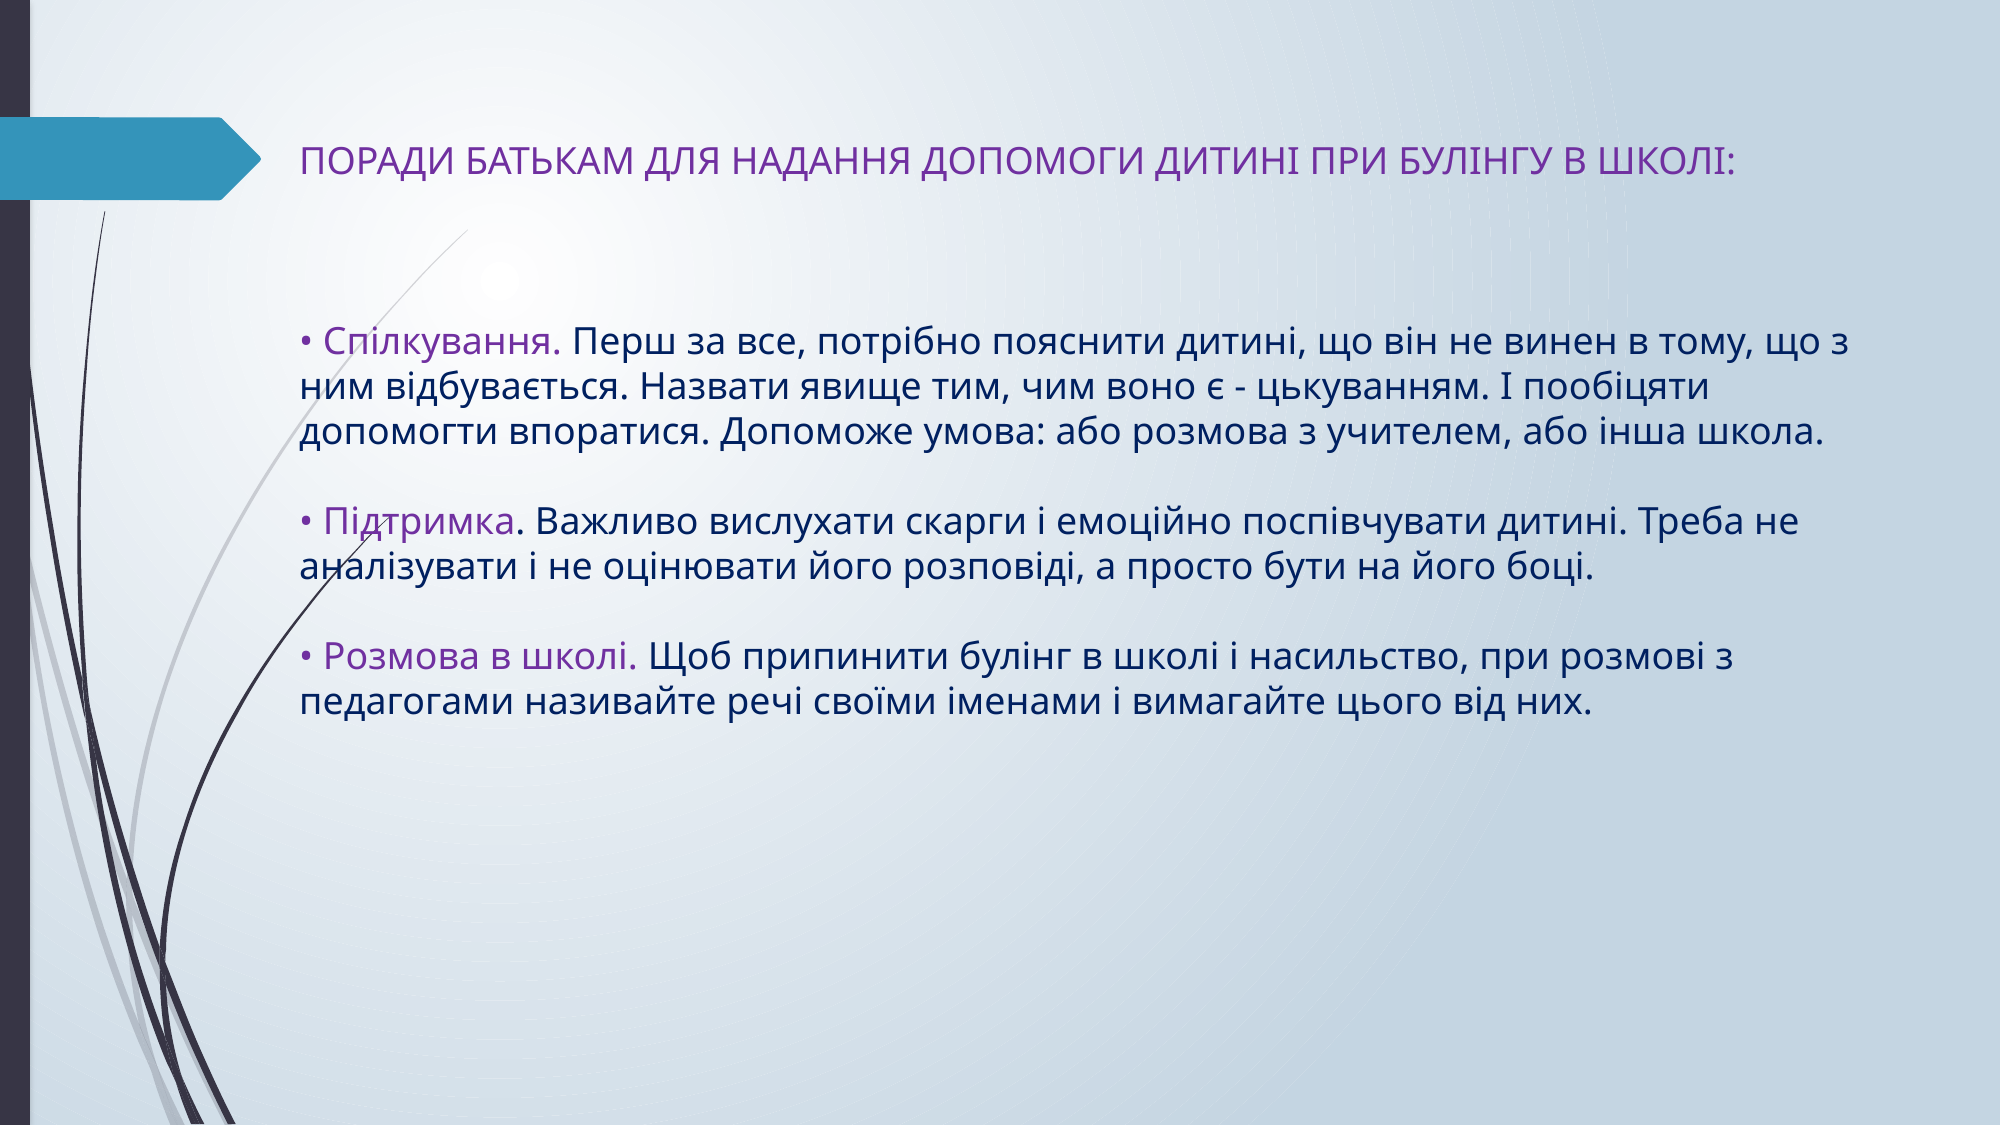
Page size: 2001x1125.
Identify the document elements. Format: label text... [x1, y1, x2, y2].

text_box ПОРАДИ БАТЬКАМ ДЛЯ НАДАННЯ ДОПОМОГИ ДИТИНІ ПРИ БУЛІНГУ В ШКОЛІ: • Спілкування. Перш за все, потрібно пояснити дитині, що він не винен в тому, що з ним відбувається. Назвати явище тим, чим воно є - цькуванням. І пообіцяти допомогти впоратися. Допоможе умова: або розмова з учителем, або інша школа. • Підтримка. Важливо вислухати скарги і емоційно поспівчувати дитині. Треба не аналізувати і не оцінювати його розповіді, а просто бути на його боці. • Розмова в школі. Щоб припинити булінг в школі і насильство, при розмові з педагогами називайте речі своїми іменами і вимагайте цього від них. [284, 129, 1926, 730]
